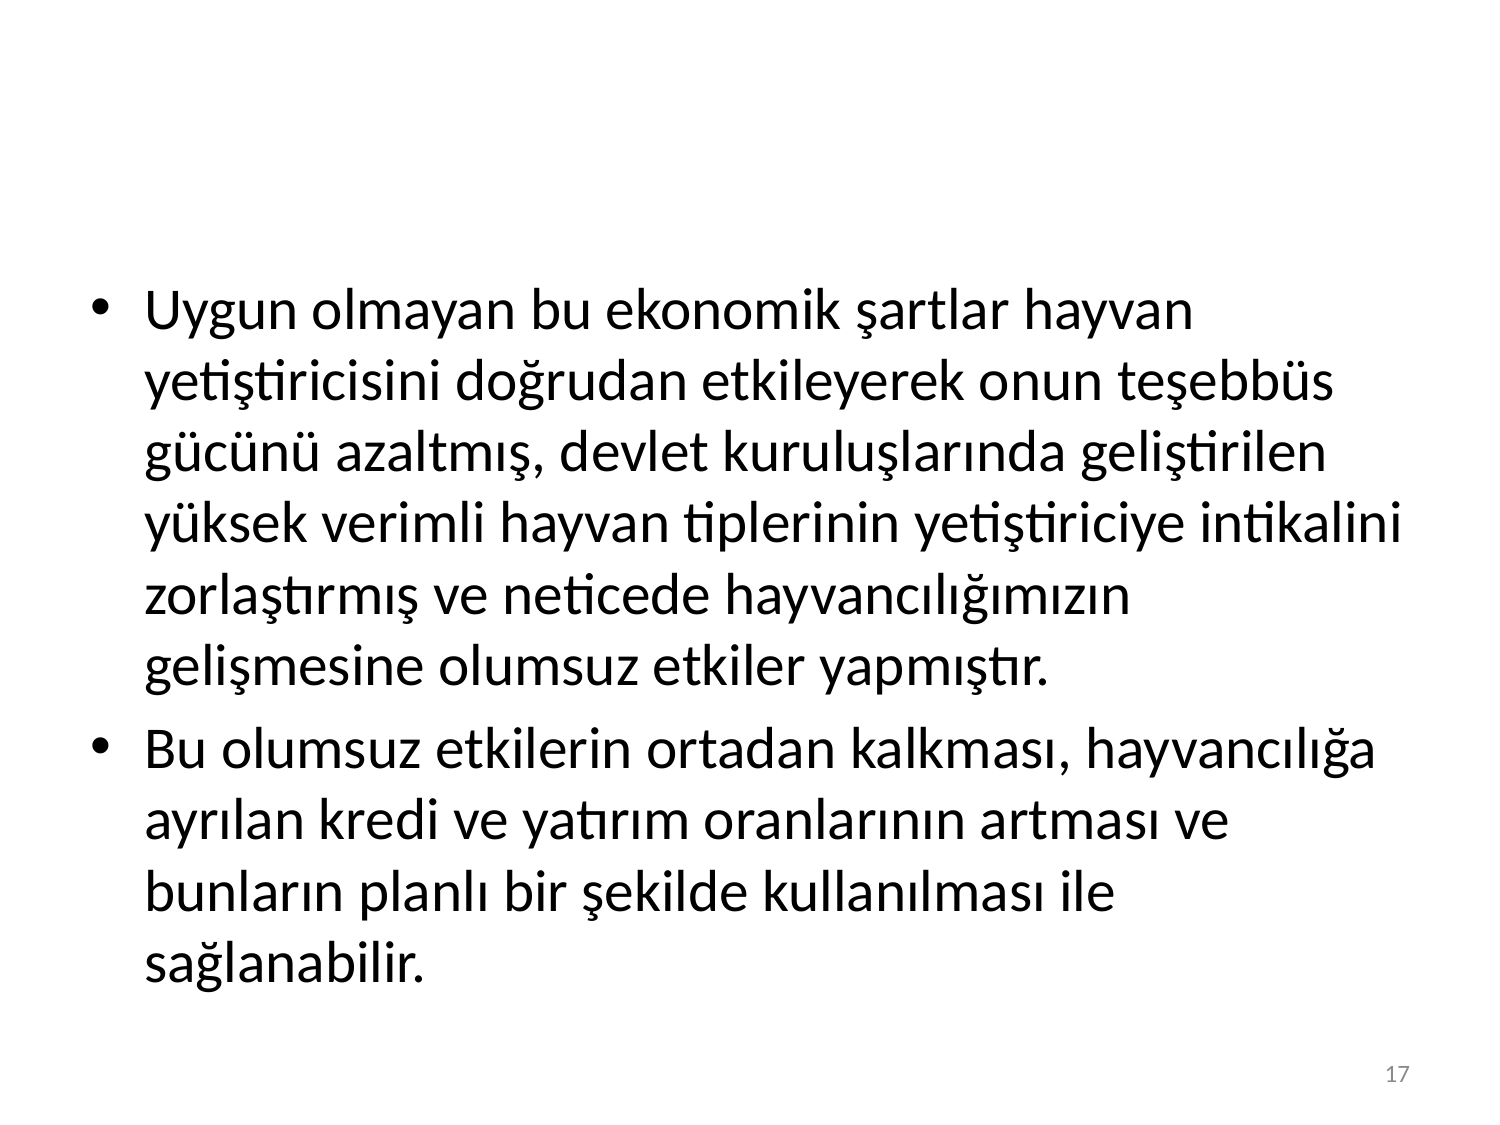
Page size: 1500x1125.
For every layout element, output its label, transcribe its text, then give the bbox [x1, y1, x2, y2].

list Uygun olmayan bu ekonomik şartlar hayvan yetiştiricisini doğrudan etkileyerek onun teşebbüs gücünü azaltmış, devlet kuruluşlarında geliştirilen yüksek verimli hayvan tiplerinin yetiştiriciye intikalini zorlaştırmış ve neticede hayvancılığımızın gelişmesine olumsuz etkiler yapmıştır. Bu olumsuz etkilerin ortadan kalkması, hayvancılığa ayrılan kredi ve yatırım oranlarının artması ve bunların planlı bir şekilde kullanılması ile sağlanabilir. [75, 262, 1425, 1005]
slide_number 17 [1074, 1042, 1425, 1103]
